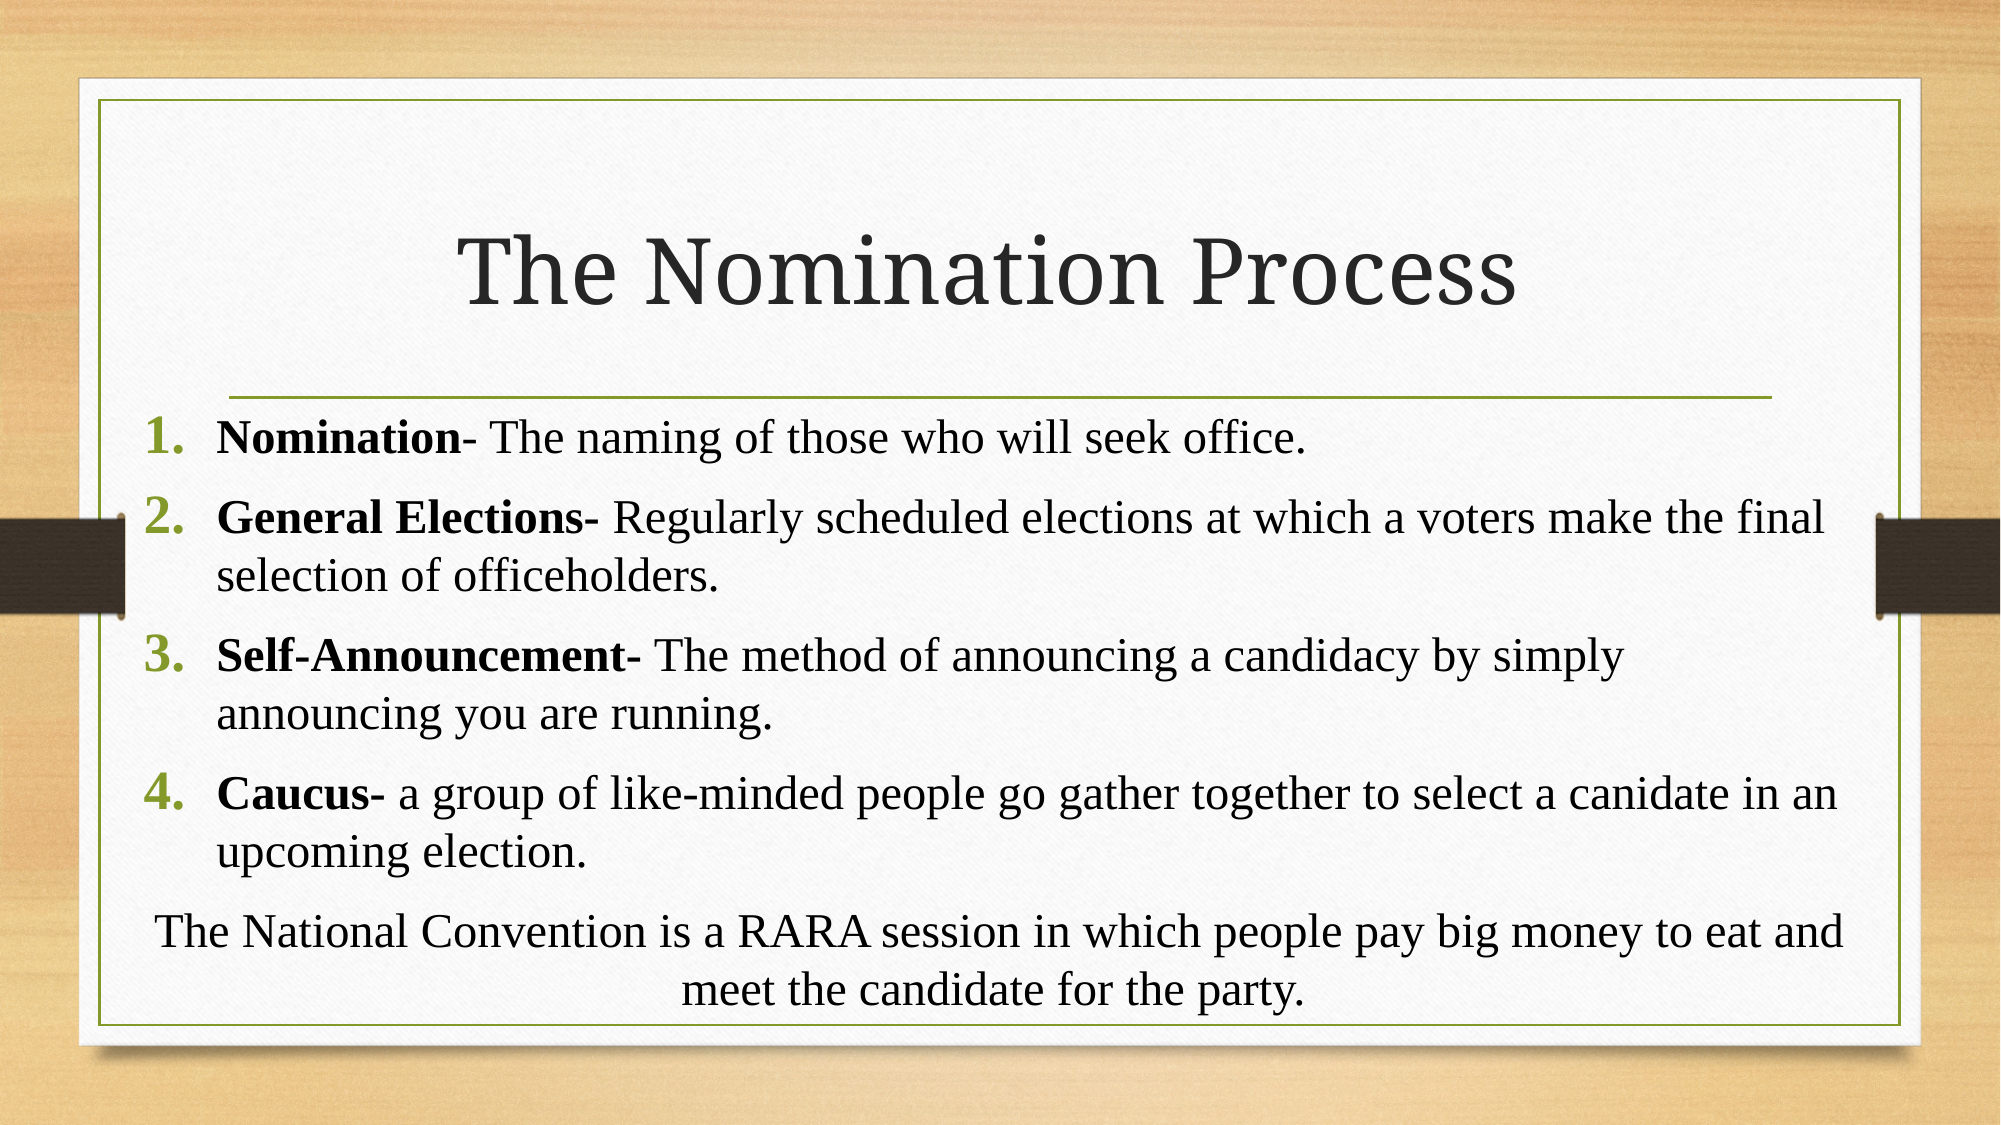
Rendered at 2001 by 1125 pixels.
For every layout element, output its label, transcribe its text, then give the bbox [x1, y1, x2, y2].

list Nomination- The naming of those who will seek office. General Elections- Regularly scheduled elections at which a voters make the final selection of officeholders. Self-Announcement- The method of announcing a candidacy by simply announcing you are running. Caucus- a group of like-minded people go gather together to select a canidate in an upcoming election. The National Convention is a RARA session in which people pay big money to eat and meet the candidate for the party. [128, 397, 1872, 1024]
title The Nomination Process [212, 161, 1788, 375]
picture [0, 0, 2001, 1125]
